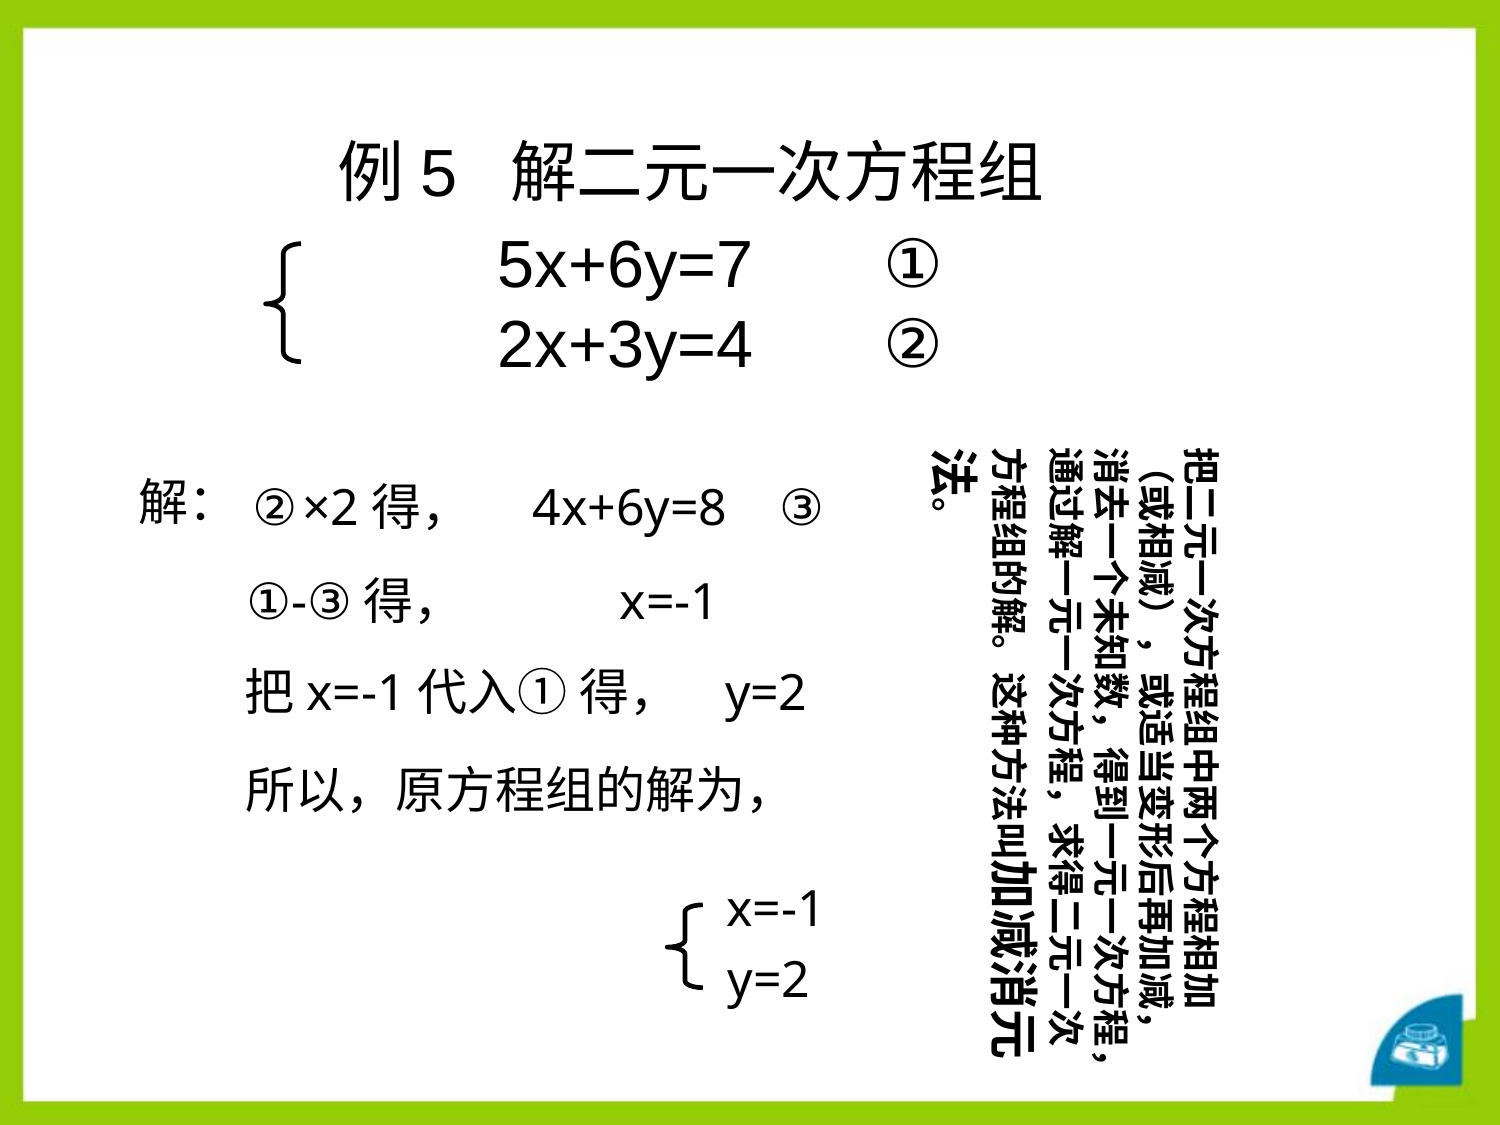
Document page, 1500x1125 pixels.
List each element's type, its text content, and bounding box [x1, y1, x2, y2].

text_box x=-1 [711, 869, 841, 945]
text_box 所以，原方程组的解为， [230, 751, 811, 827]
text_box ①-③得， [231, 562, 479, 638]
text_box y=2 [713, 940, 826, 1016]
text_box 解： [124, 463, 254, 538]
picture [0, 0, 1500, 1125]
text_box [265, 243, 302, 362]
text_box 4x+6y=8 ③ [517, 467, 839, 543]
title 例5 解二元一次方程组 [53, 49, 1329, 290]
text_box 5x+6y=7 ① 2x+3y=4 ② [312, 181, 1128, 421]
text_box 把二元一次方程组中两个方程相加（或相减），或适当变形后再加减，消去一个未知数，得到一元一次方程，通过解一元一次方程，求得二元一次方程组的解。这种方法叫加减消元法。 [962, 432, 1233, 1090]
text_box ②×2得， [237, 468, 487, 544]
text_box x=-1 [605, 562, 735, 638]
text_box [667, 904, 703, 988]
text_box y=2 [710, 652, 823, 728]
text_box 把x=-1代入① 得， [229, 652, 694, 728]
